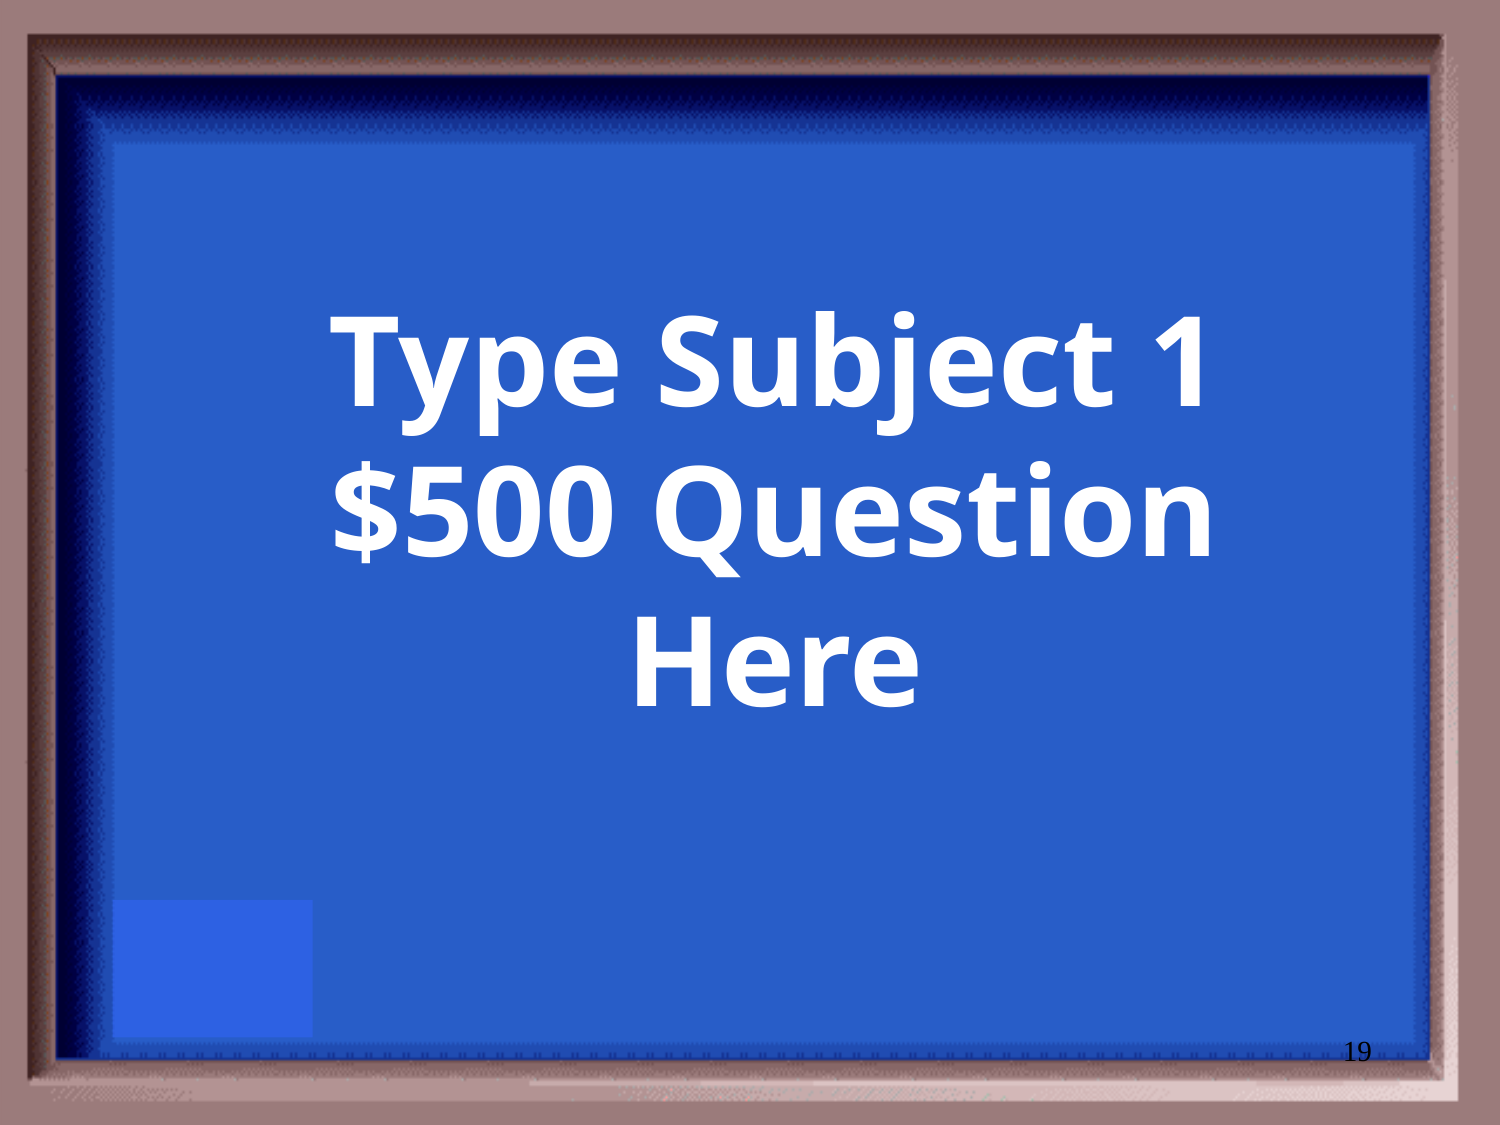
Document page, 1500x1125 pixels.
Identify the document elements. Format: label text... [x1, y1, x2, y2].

title Type Subject 1 $500 Question Here [200, 412, 1350, 600]
slide_number 19 [1074, 1025, 1388, 1100]
picture [0, 0, 1500, 1125]
text_box [112, 899, 313, 1038]
